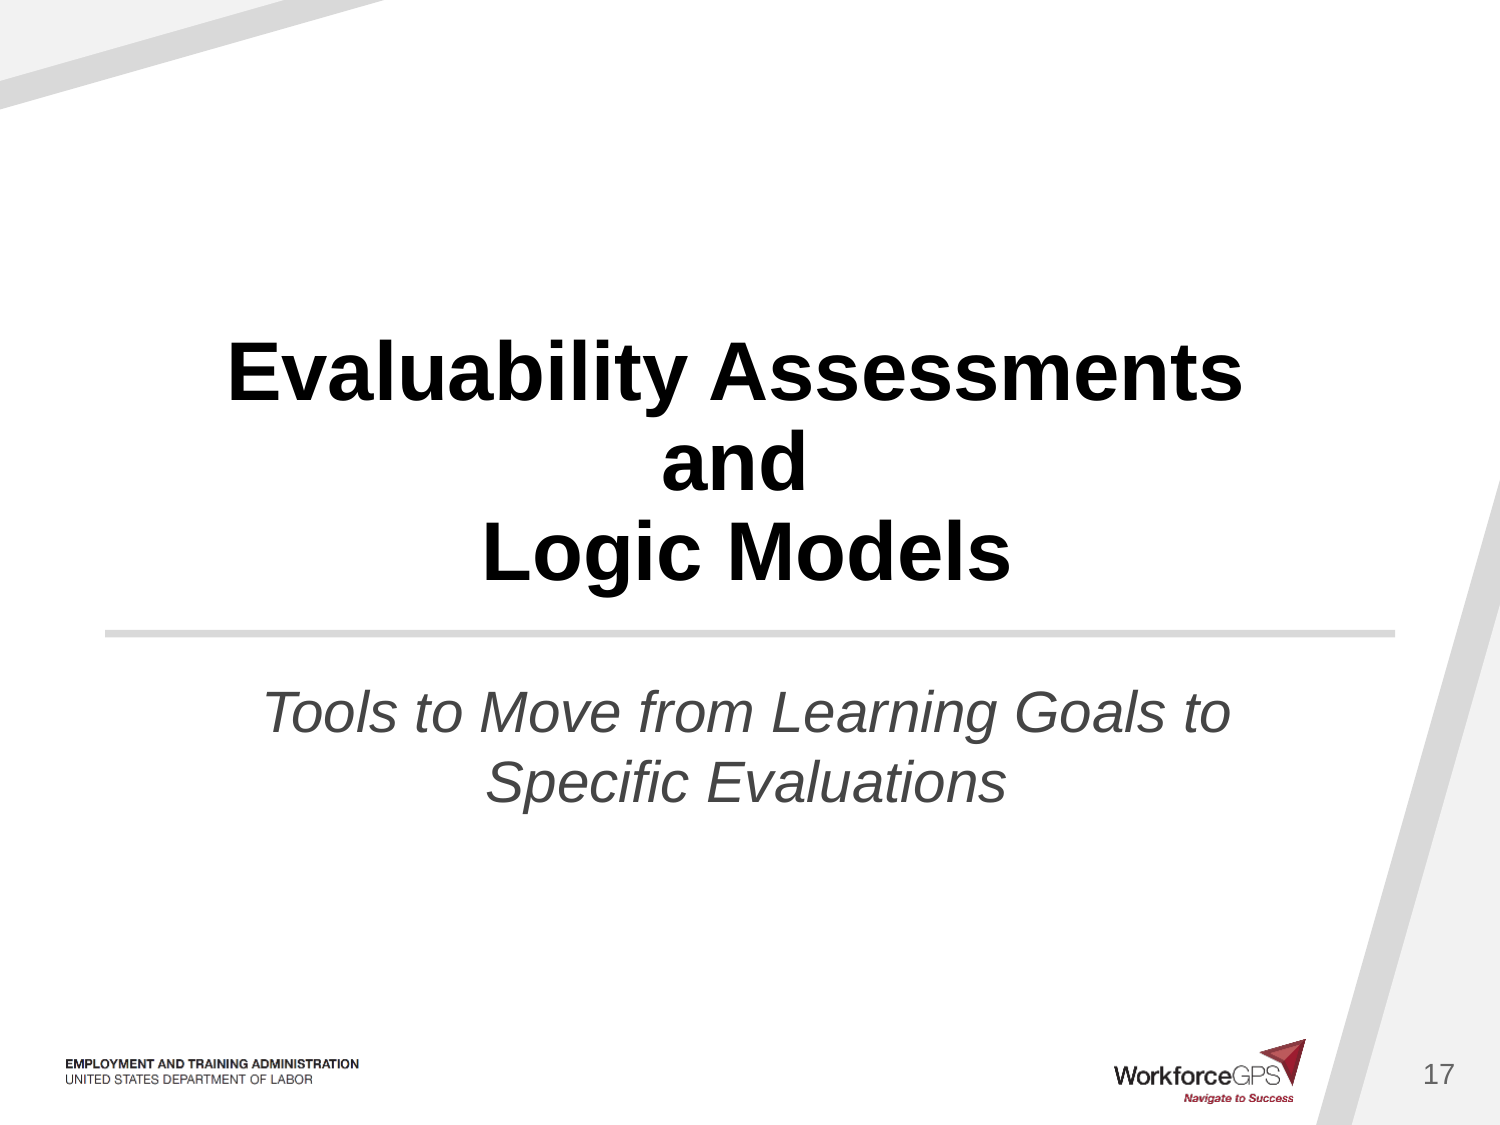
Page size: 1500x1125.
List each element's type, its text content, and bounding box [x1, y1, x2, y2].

slide_number 17 [1260, 1042, 1471, 1103]
picture [59, 1053, 370, 1092]
picture [1112, 1038, 1308, 1105]
list Tools to Move from Learning Goals to Specific Evaluations [151, 666, 1344, 973]
title Evaluability Assessments and Logic Models [102, 138, 1393, 607]
